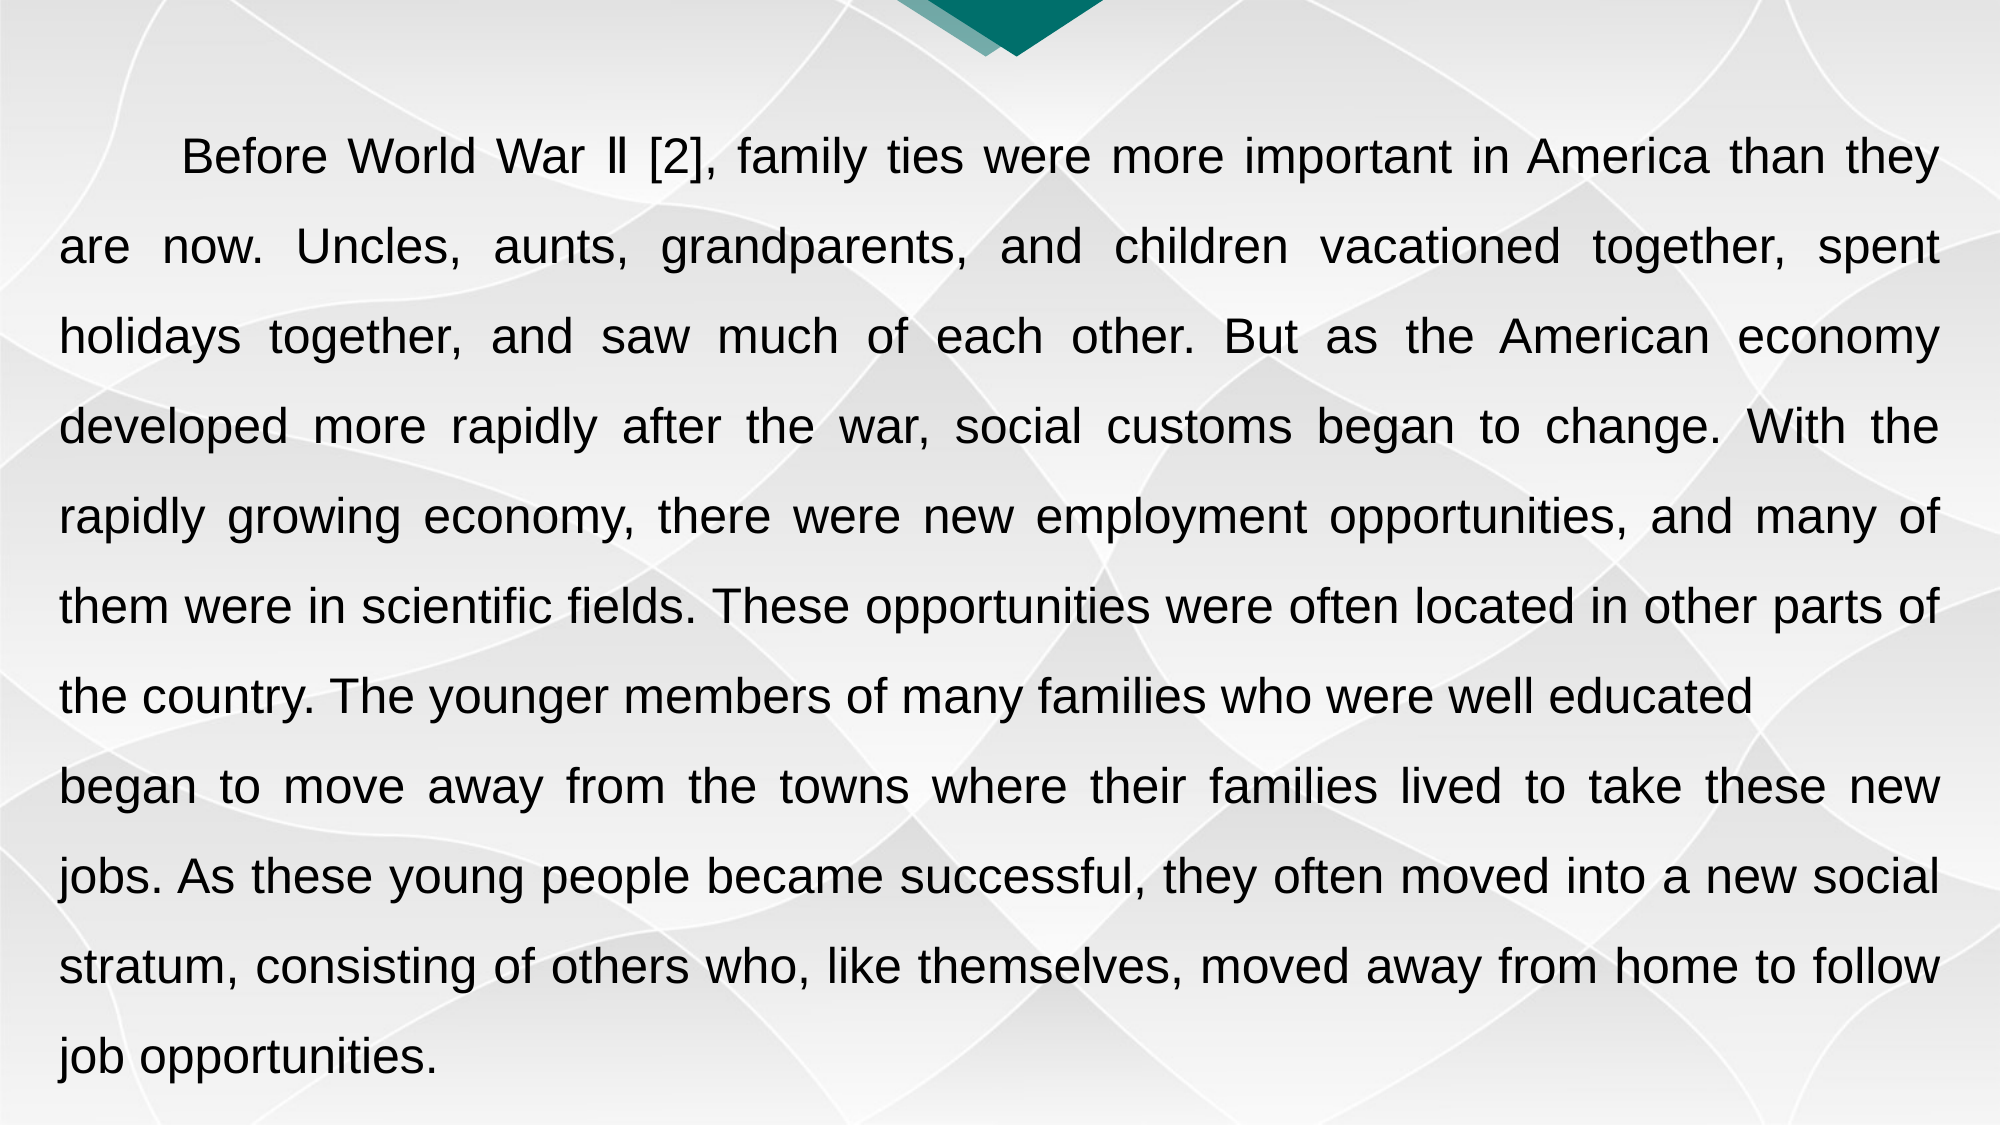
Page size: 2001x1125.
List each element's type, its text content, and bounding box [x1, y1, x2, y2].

text_box Before World War Ⅱ [2], family ties were more important in America than they are now. Uncles, aunts, grandparents, and children vacationed together, spent holidays together, and saw much of each other. But as the American economy developed more rapidly after the war, social customs began to change. With the rapidly growing economy, there were new employment opportunities, and many of them were in scientific fields. These opportunities were often located in other parts of the country. The younger members of many families who were well educated began to move away from the towns where their families lived to take these new jobs. As these young people became successful, they often moved into a new social stratum, consisting of others who, like themselves, moved away from home to follow job opportunities. [43, 85, 1956, 1091]
picture [0, 0, 2000, 1125]
